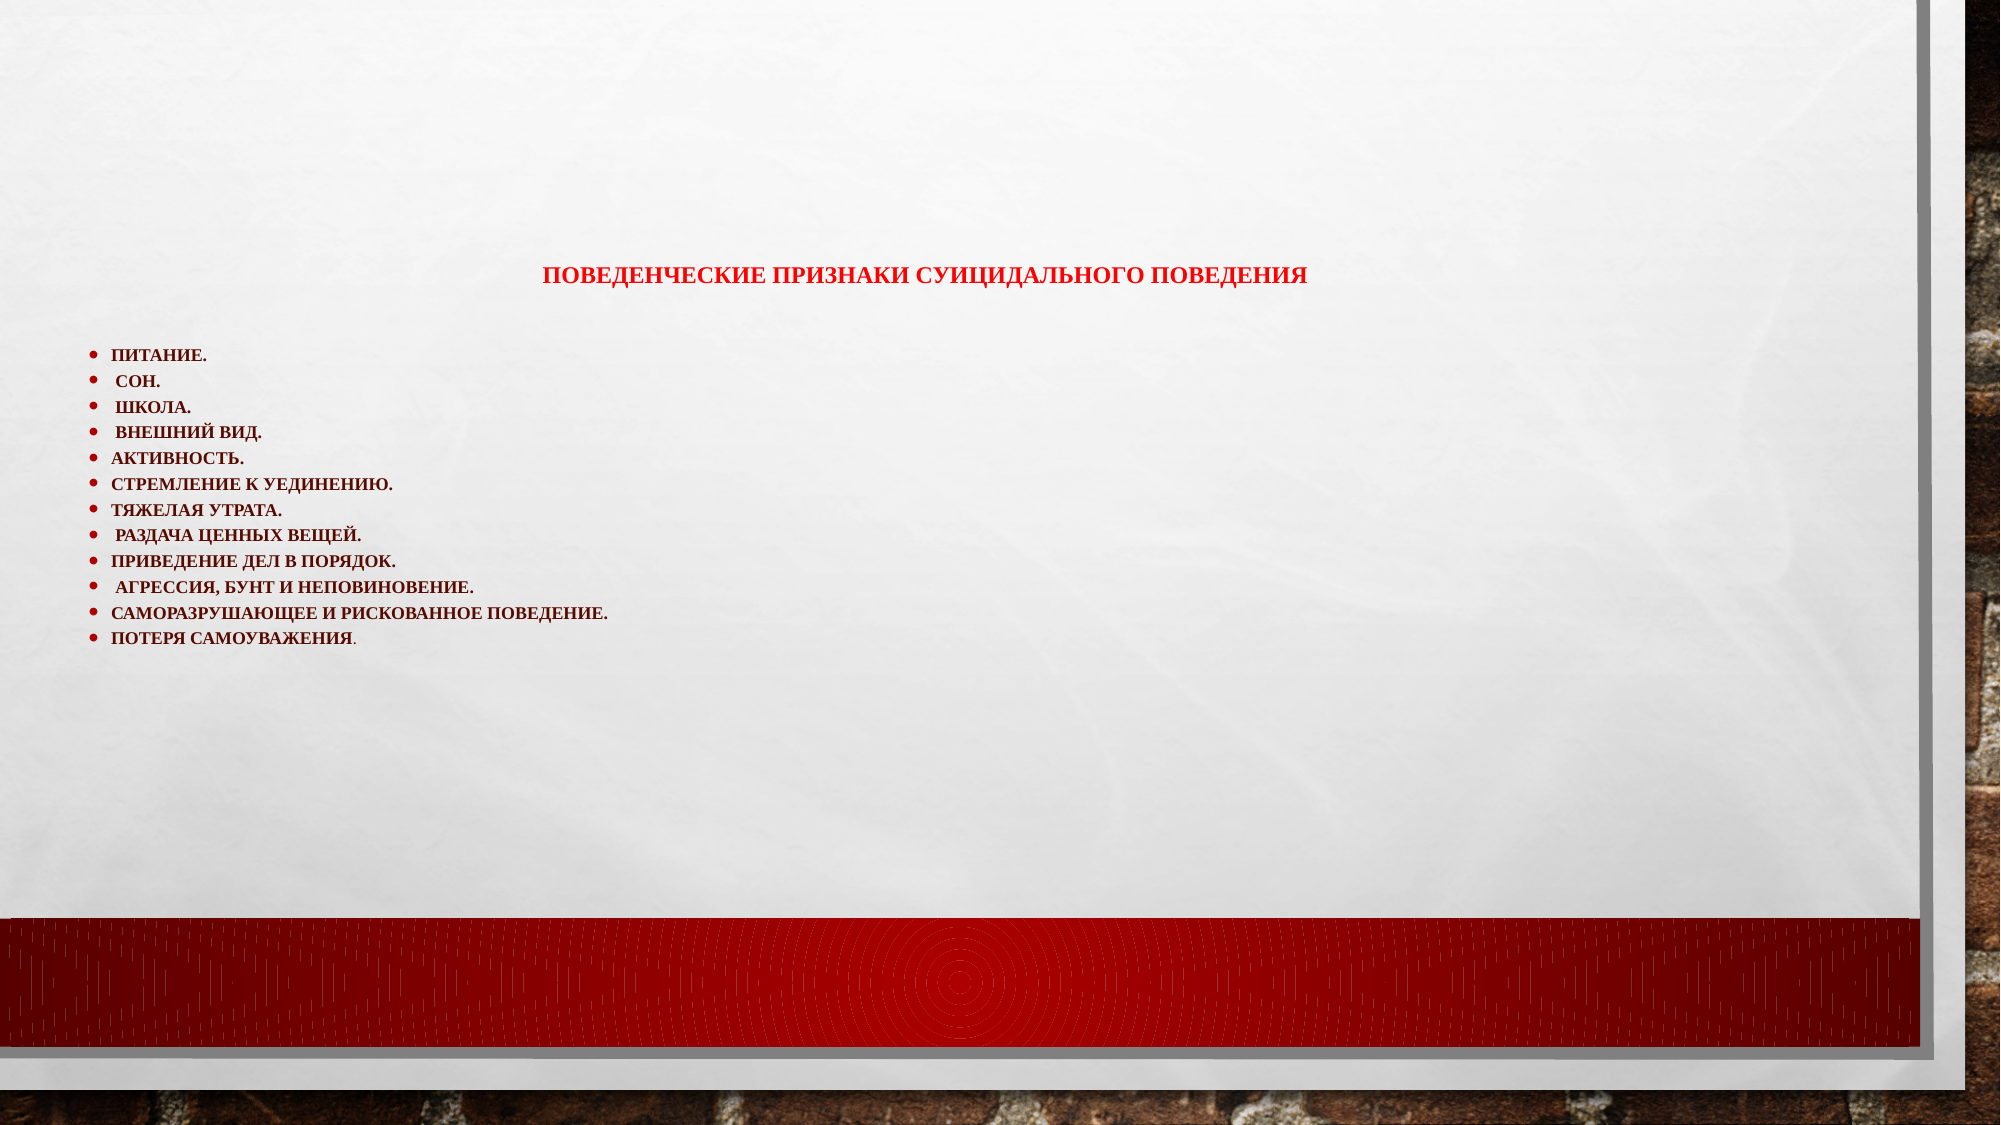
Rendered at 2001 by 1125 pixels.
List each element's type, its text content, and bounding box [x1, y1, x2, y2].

picture [0, 0, 2000, 1125]
list Поведенческие признаки суицидального поведения Питание. Сон. Школа. Внешний вид. Активность. Стремление к уединению. Тяжелая утрата. Раздача ценных вещей. Приведение дел в порядок. Агрессия, бунт и неповиновение. Саморазрушающее и рискованное поведение. Потеря самоуважения. [73, 79, 1779, 682]
